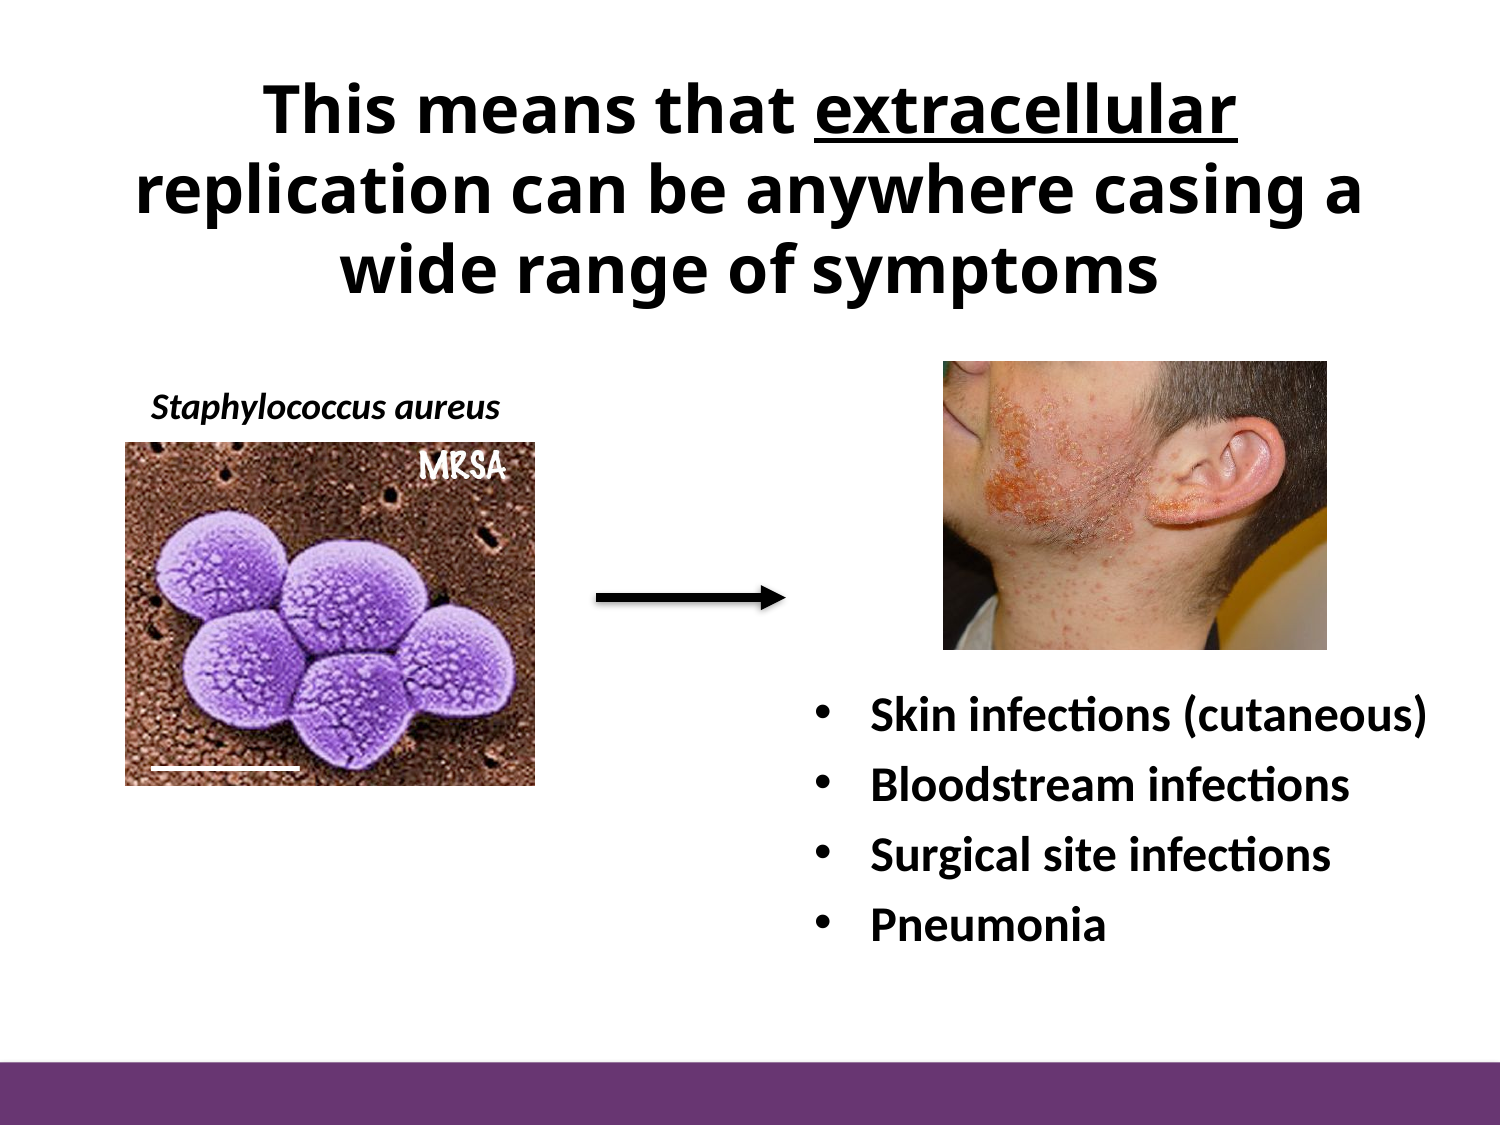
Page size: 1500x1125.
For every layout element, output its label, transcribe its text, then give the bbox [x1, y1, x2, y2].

list Skin infections (cutaneous) Bloodstream infections Surgical site infections Pneumonia [799, 673, 1463, 1125]
text_box Staphylococcus aureus [136, 374, 516, 435]
title This means that extracellular replication can be anywhere casing a wide range of symptoms [75, 45, 1425, 329]
picture [124, 442, 535, 786]
picture [943, 361, 1328, 650]
